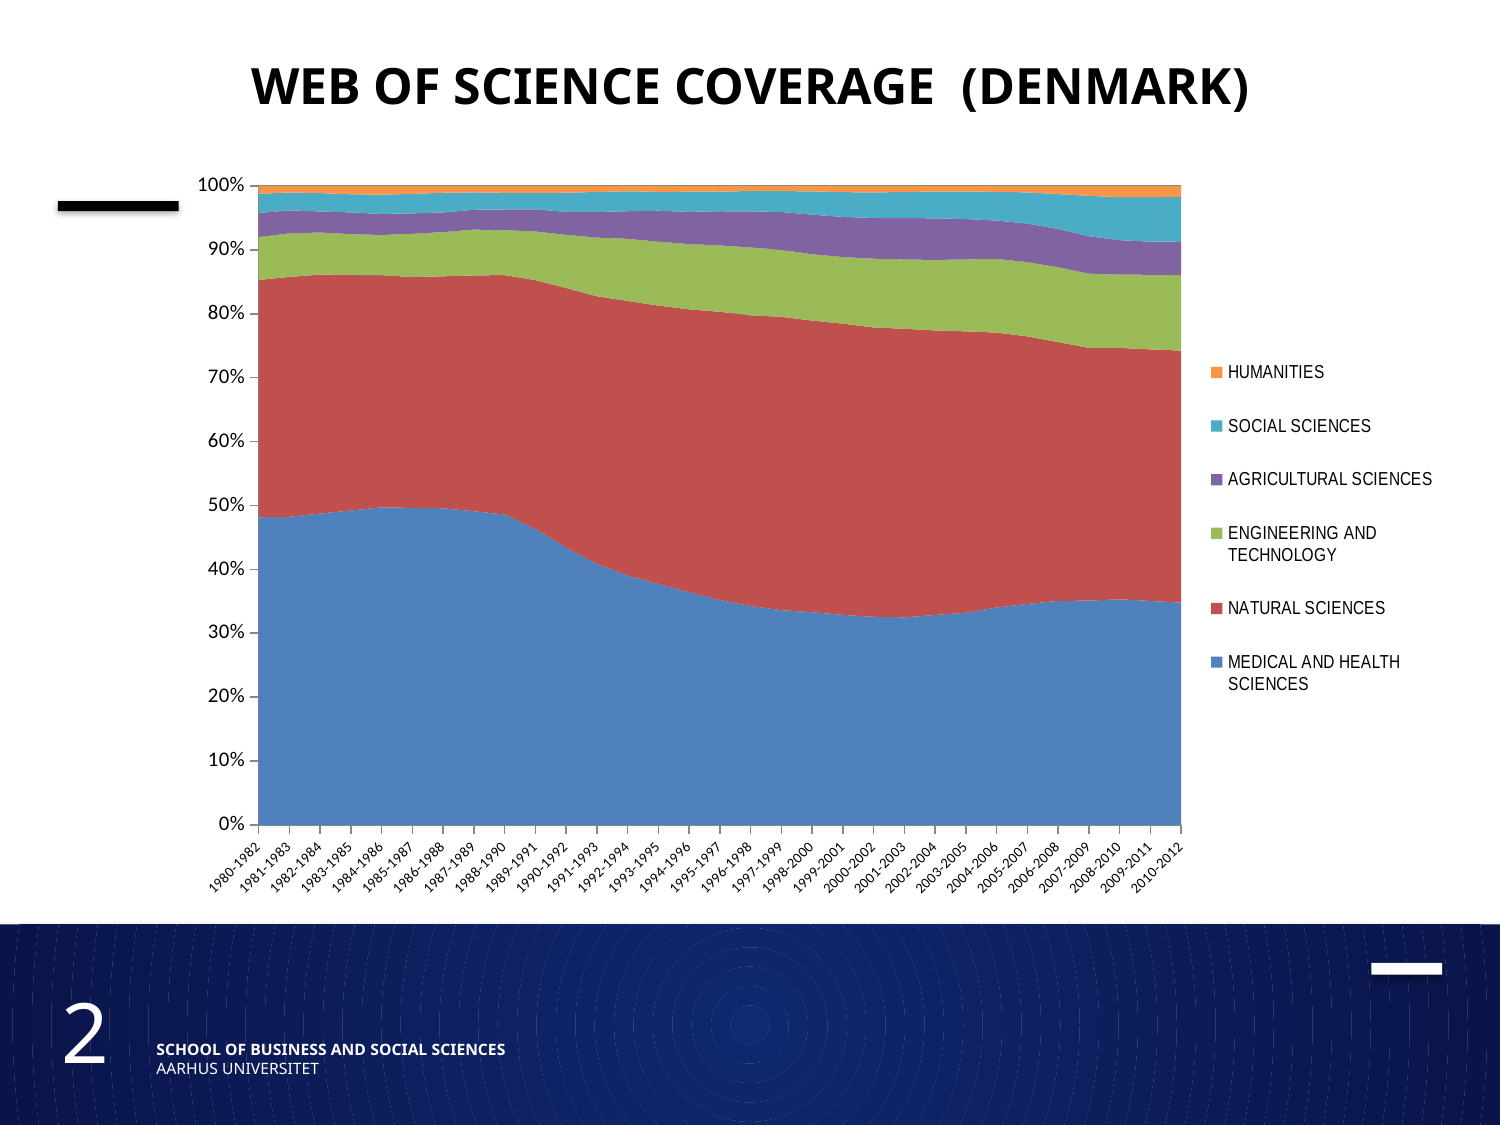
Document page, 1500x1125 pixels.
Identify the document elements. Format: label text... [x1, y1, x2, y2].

chart [170, 160, 1459, 913]
title Web of science coverage (denmark) [57, 18, 1443, 115]
